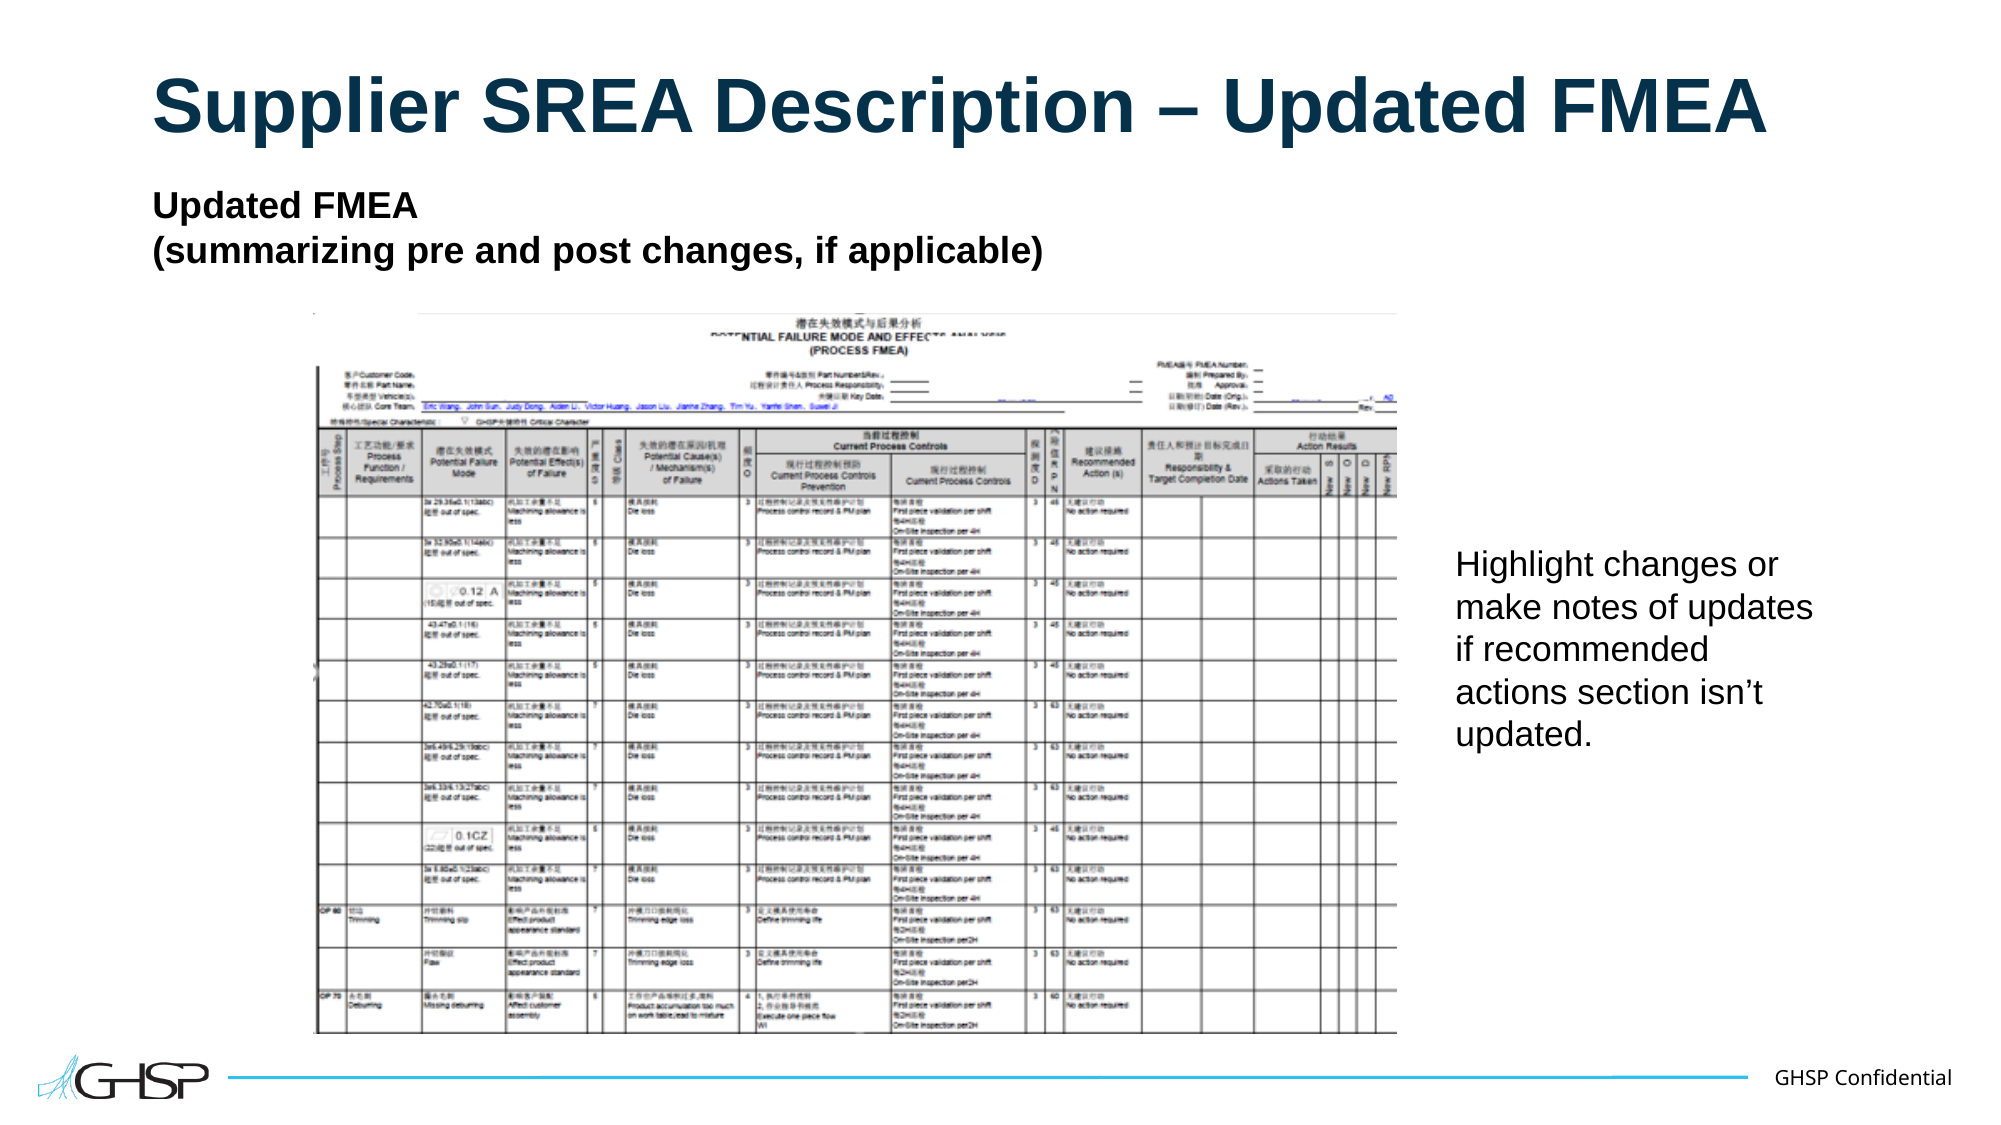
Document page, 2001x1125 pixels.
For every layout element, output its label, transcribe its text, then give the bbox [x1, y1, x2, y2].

text_box Updated FMEA (summarizing pre and post changes, if applicable) [137, 173, 1513, 278]
text_box Highlight changes or make notes of updates if recommended actions section isn’t updated. [1440, 533, 1835, 762]
picture [313, 313, 1397, 1035]
title Supplier SREA Description – Updated FMEA [137, 41, 1863, 174]
